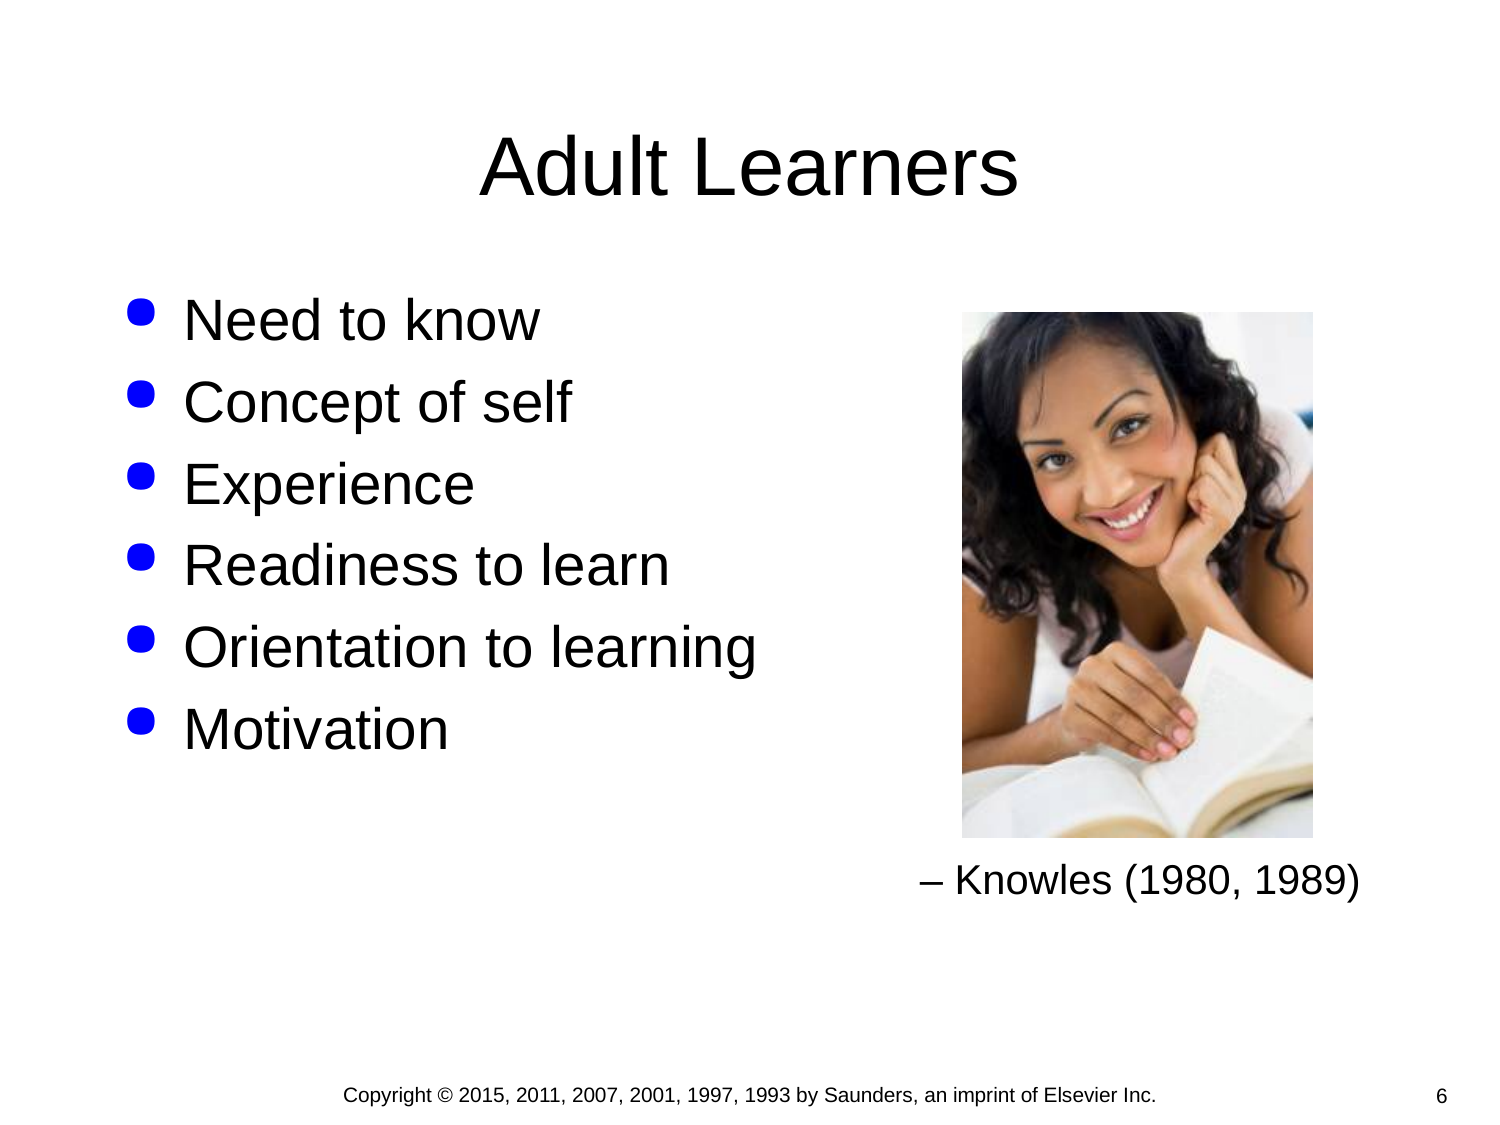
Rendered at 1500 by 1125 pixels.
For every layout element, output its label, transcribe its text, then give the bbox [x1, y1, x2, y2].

picture [962, 312, 1313, 838]
footer Copyright © 2015, 2011, 2007, 2001, 1997, 1993 by Saunders, an imprint of Elsevier Inc. [187, 1062, 1313, 1125]
list Need to know Concept of self Experience Readiness to learn Orientation to learning Motivation – Knowles (1980, 1989) [112, 275, 1388, 1050]
title Adult Learners [112, 75, 1388, 250]
slide_number 6 [1362, 1065, 1463, 1125]
